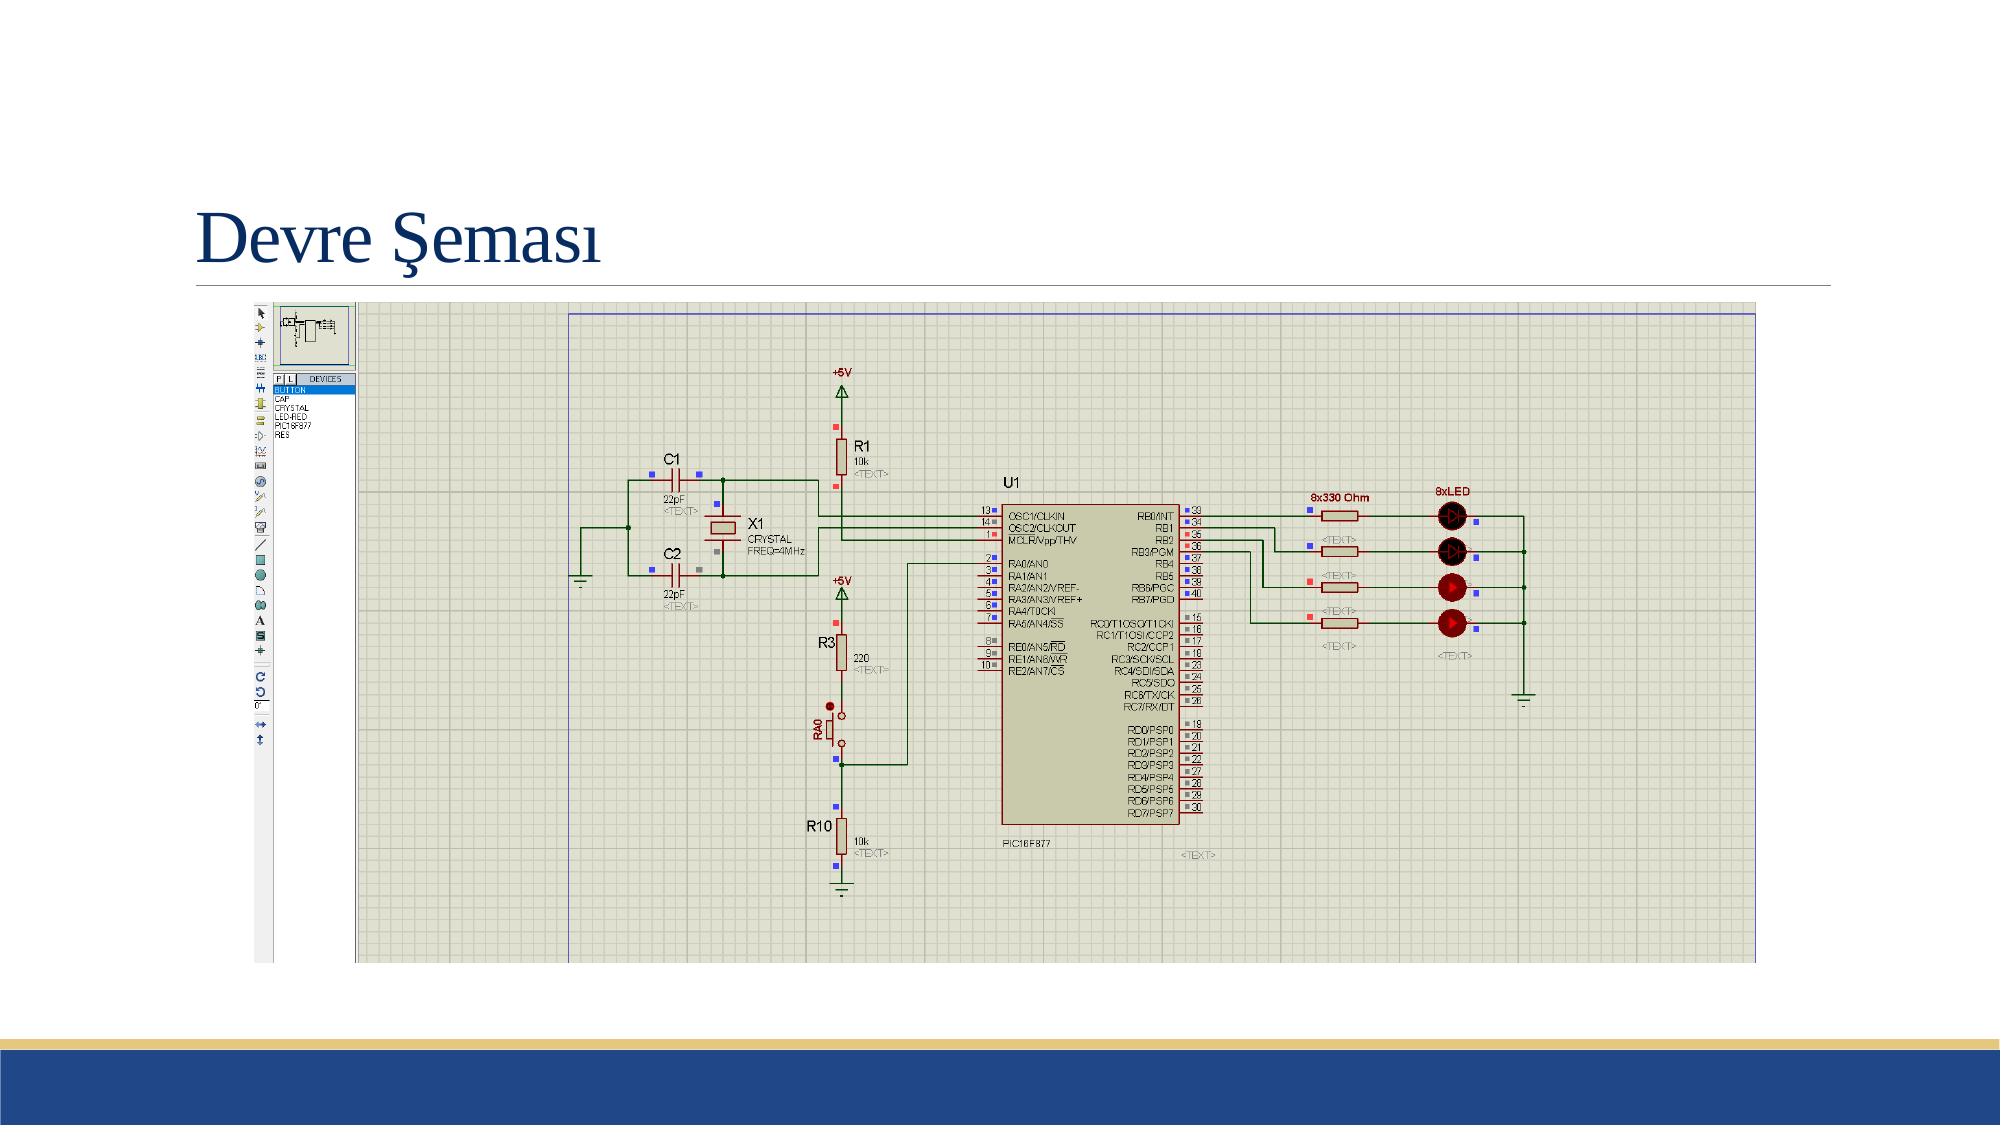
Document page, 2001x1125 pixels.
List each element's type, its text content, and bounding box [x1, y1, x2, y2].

title Devre Şeması [180, 47, 1830, 285]
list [253, 302, 1757, 964]
